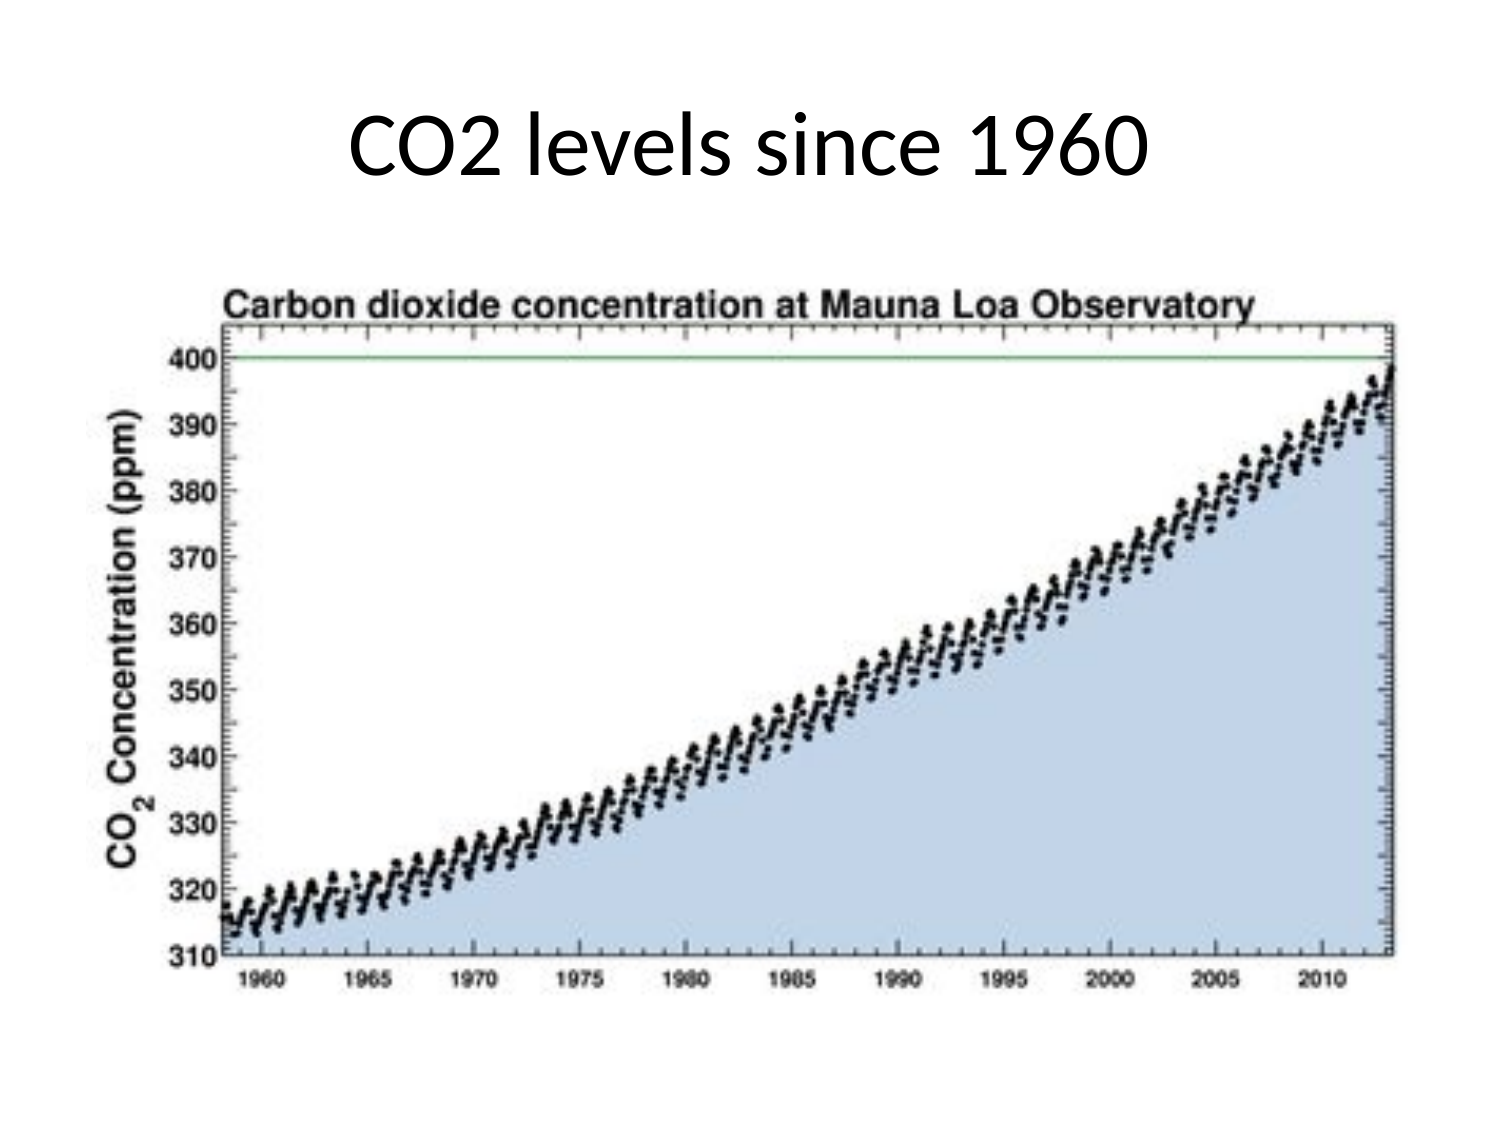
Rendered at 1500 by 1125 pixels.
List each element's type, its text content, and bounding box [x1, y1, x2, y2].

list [74, 262, 1426, 1006]
title CO2 levels since 1960 [75, 45, 1425, 233]
